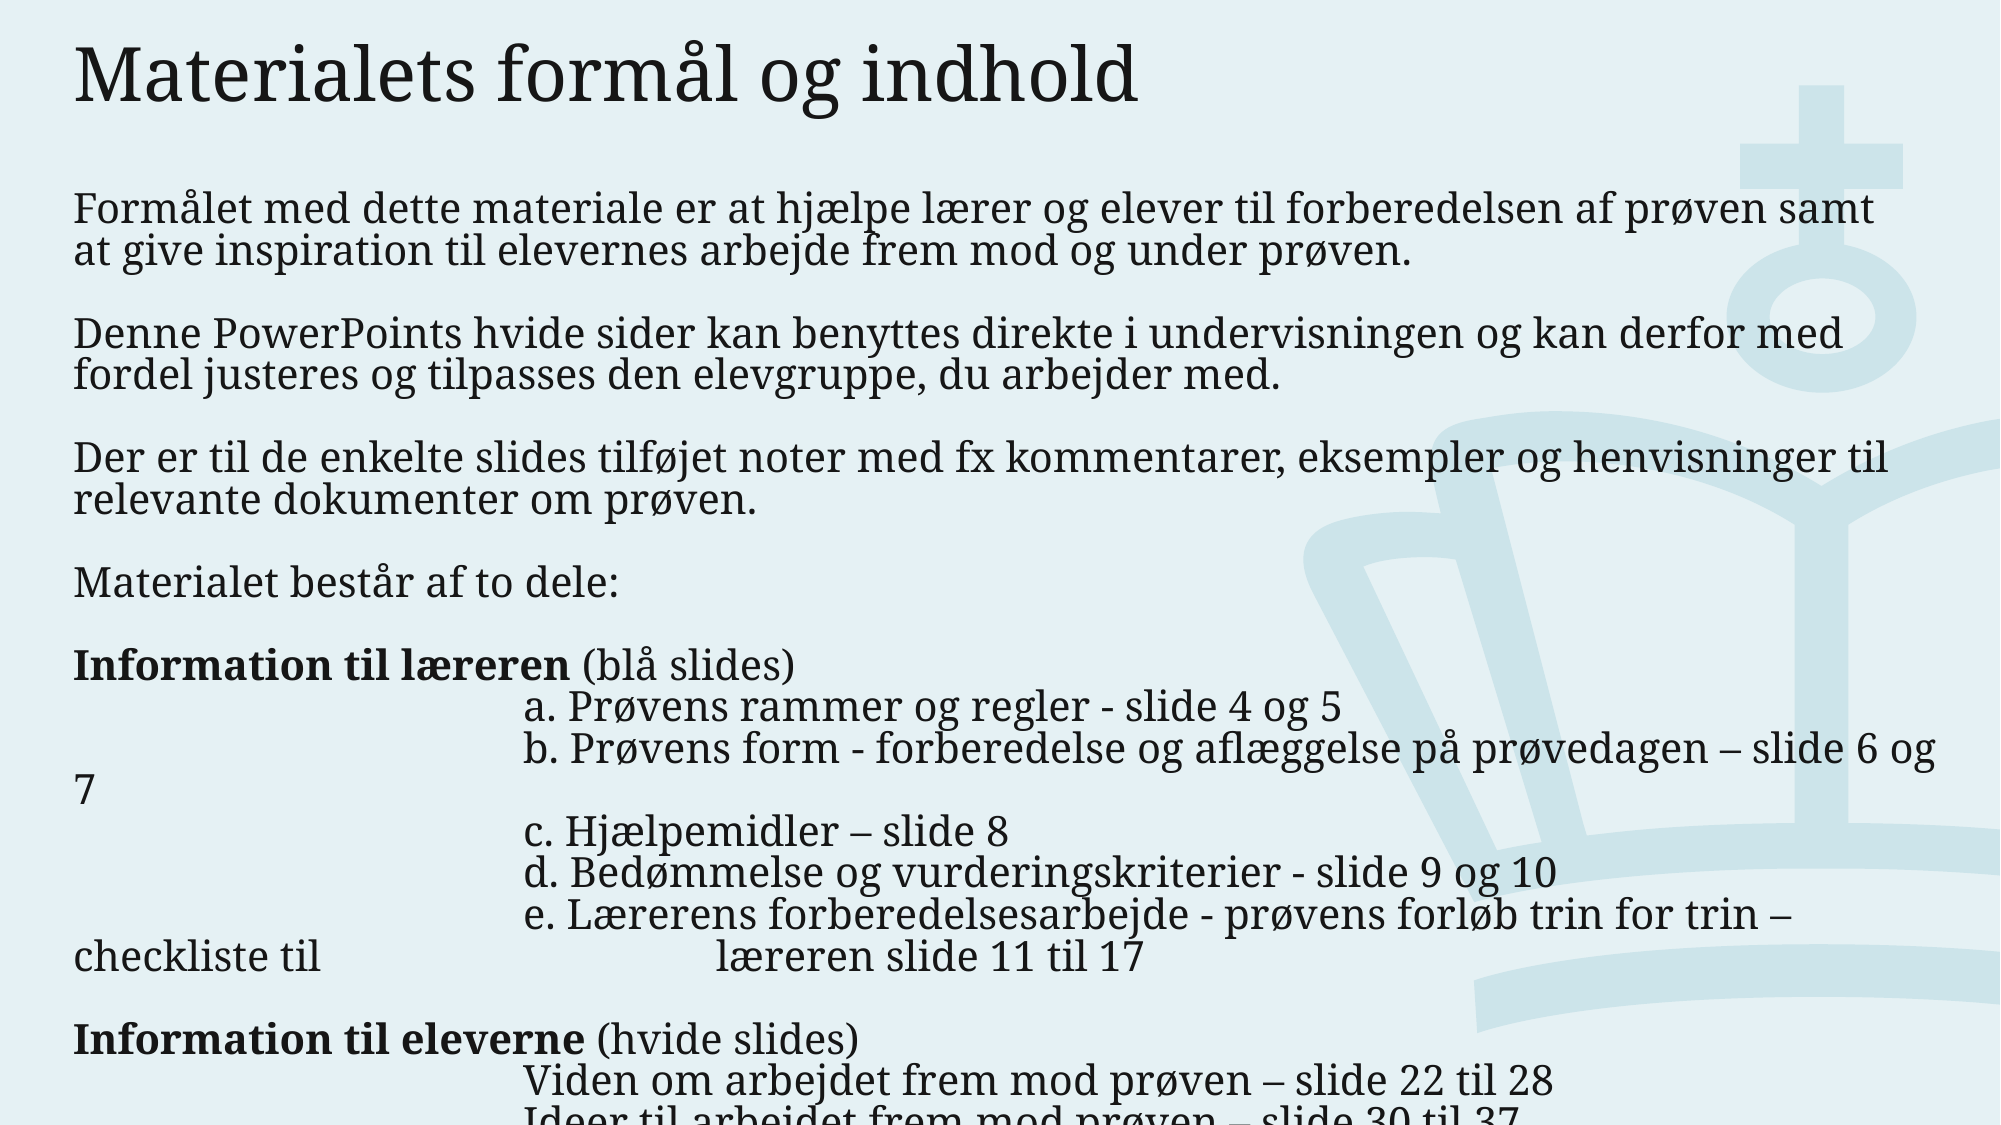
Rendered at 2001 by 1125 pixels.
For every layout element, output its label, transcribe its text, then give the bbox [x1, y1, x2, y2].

title Materialets formål og indhold Formålet med dette materiale er at hjælpe lærer og elever til forberedelsen af prøven samt at give inspiration til elevernes arbejde frem mod og under prøven. Denne PowerPoints hvide sider kan benyttes direkte i undervisningen og kan derfor med fordel justeres og tilpasses den elevgruppe, du arbejder med. Der er til de enkelte slides tilføjet noter med fx kommentarer, eksempler og henvisninger til relevante dokumenter om prøven. Materialet består af to dele: Information til læreren (blå slides) a. Prøvens rammer og regler - slide 4 og 5 b. Prøvens form - forberedelse og aflæggelse på prøvedagen – slide 6 og 7 c. Hjælpemidler – slide 8 d. Bedømmelse og vurderingskriterier - slide 9 og 10 e. Lærerens forberedelsesarbejde - prøvens forløb trin for trin – checkliste til læreren slide 11 til 17 Information til eleverne (hvide slides) Viden om arbejdet frem mod prøven – slide 22 til 28 Ideer til arbejdet frem mod prøven – slide 30 til 37 [73, 41, 1962, 1075]
